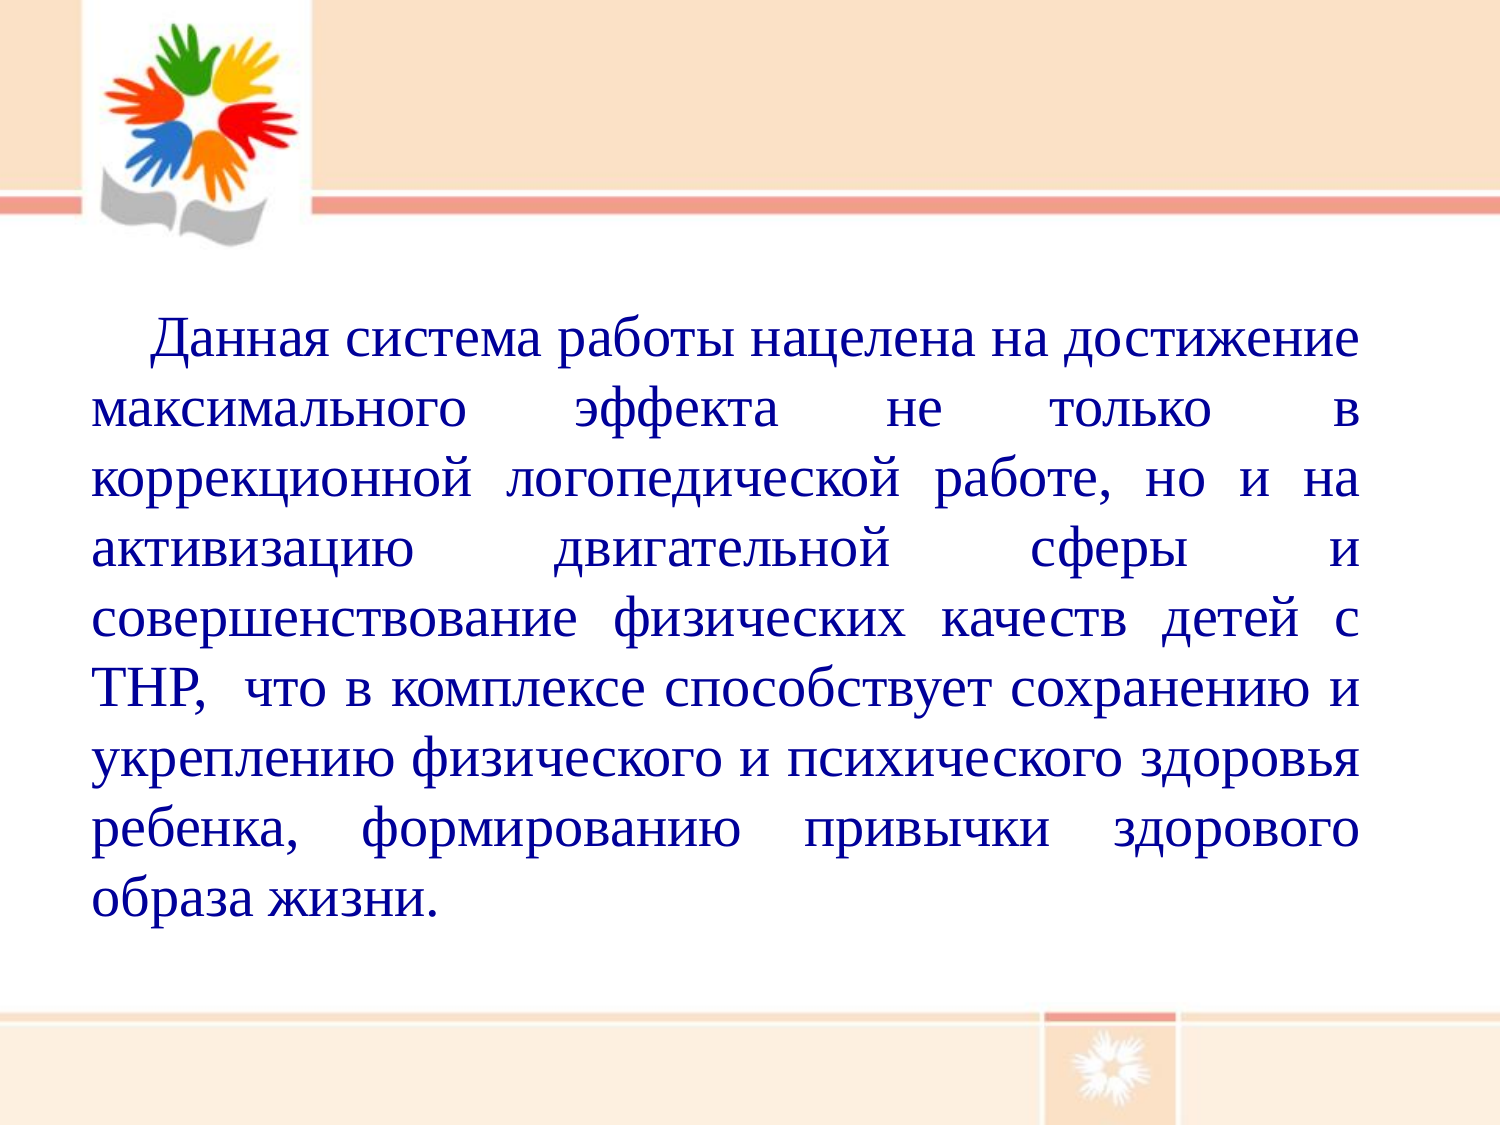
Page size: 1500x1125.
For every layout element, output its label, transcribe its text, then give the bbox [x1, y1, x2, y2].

picture [0, 0, 1500, 1125]
text_box Данная система работы нацелена на достижение максимального эффекта не только в коррекционной логопедической работе, но и на активизацию двигательной сферы и совершенствование физических качеств детей с ТНР, что в комплексе способствует сохранению и укреплению физического и психического здоровья ребенка, формированию привычки здорового образа жизни. [76, 290, 1376, 1006]
